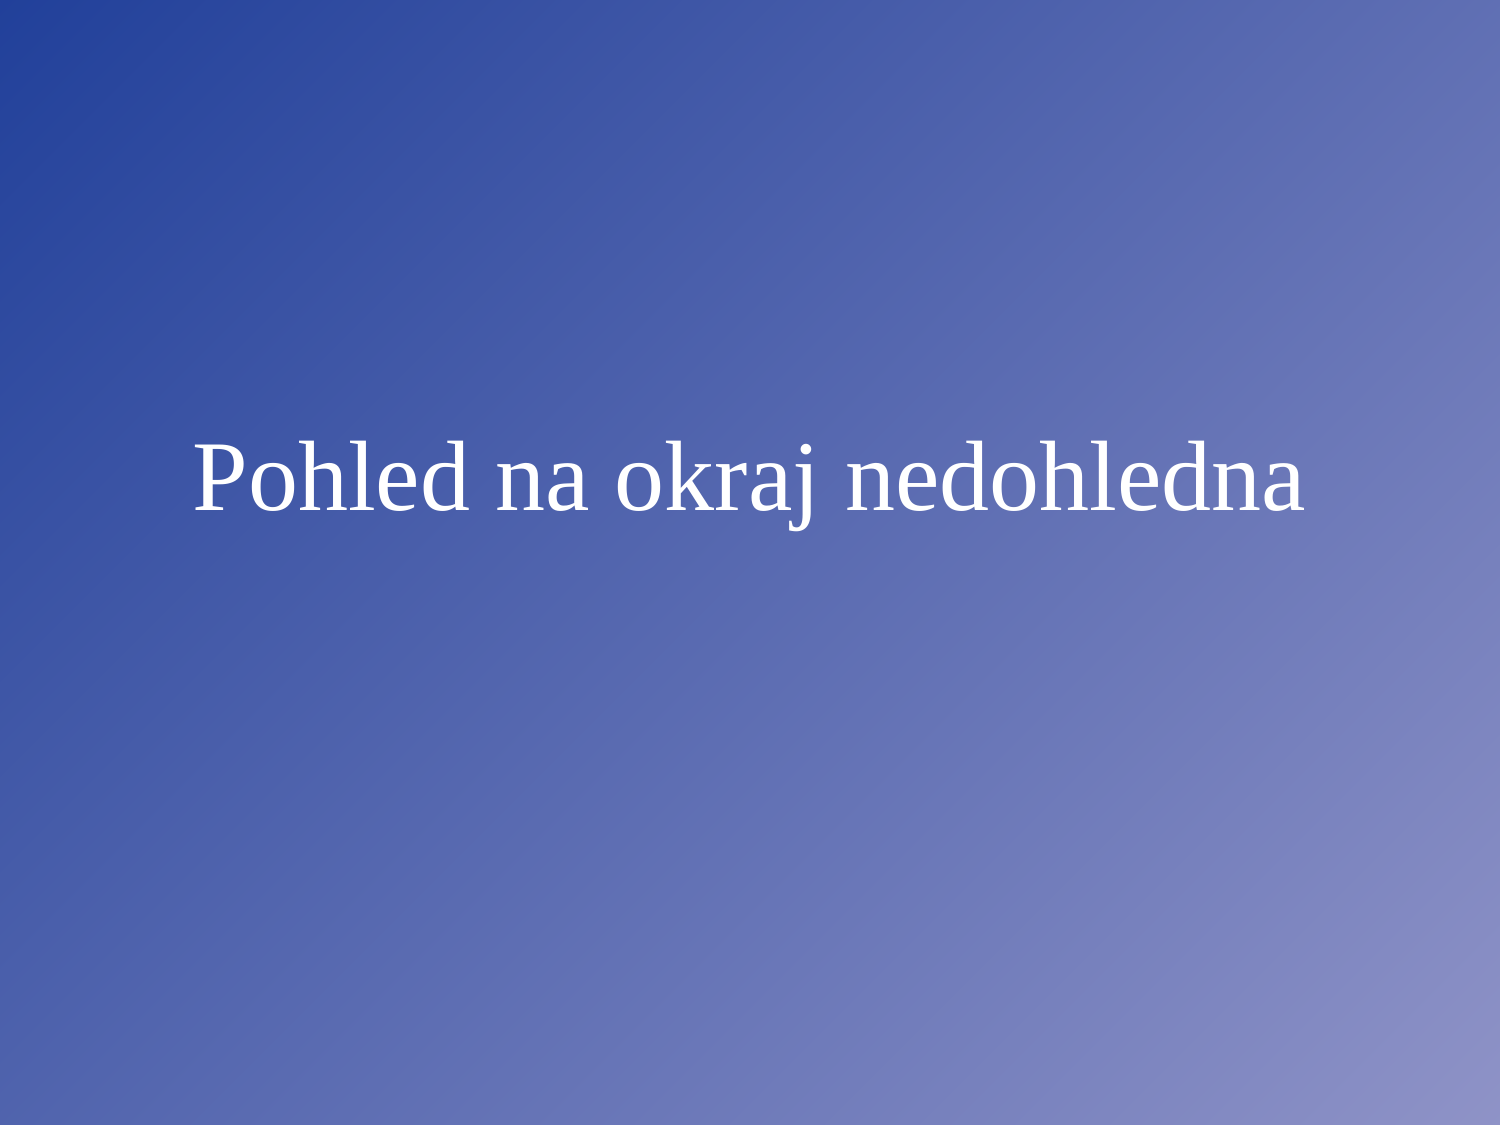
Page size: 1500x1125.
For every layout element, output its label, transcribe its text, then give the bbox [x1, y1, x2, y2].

text_box [224, 637, 1275, 925]
text_box Pohled na okraj nedohledna [112, 349, 1388, 591]
